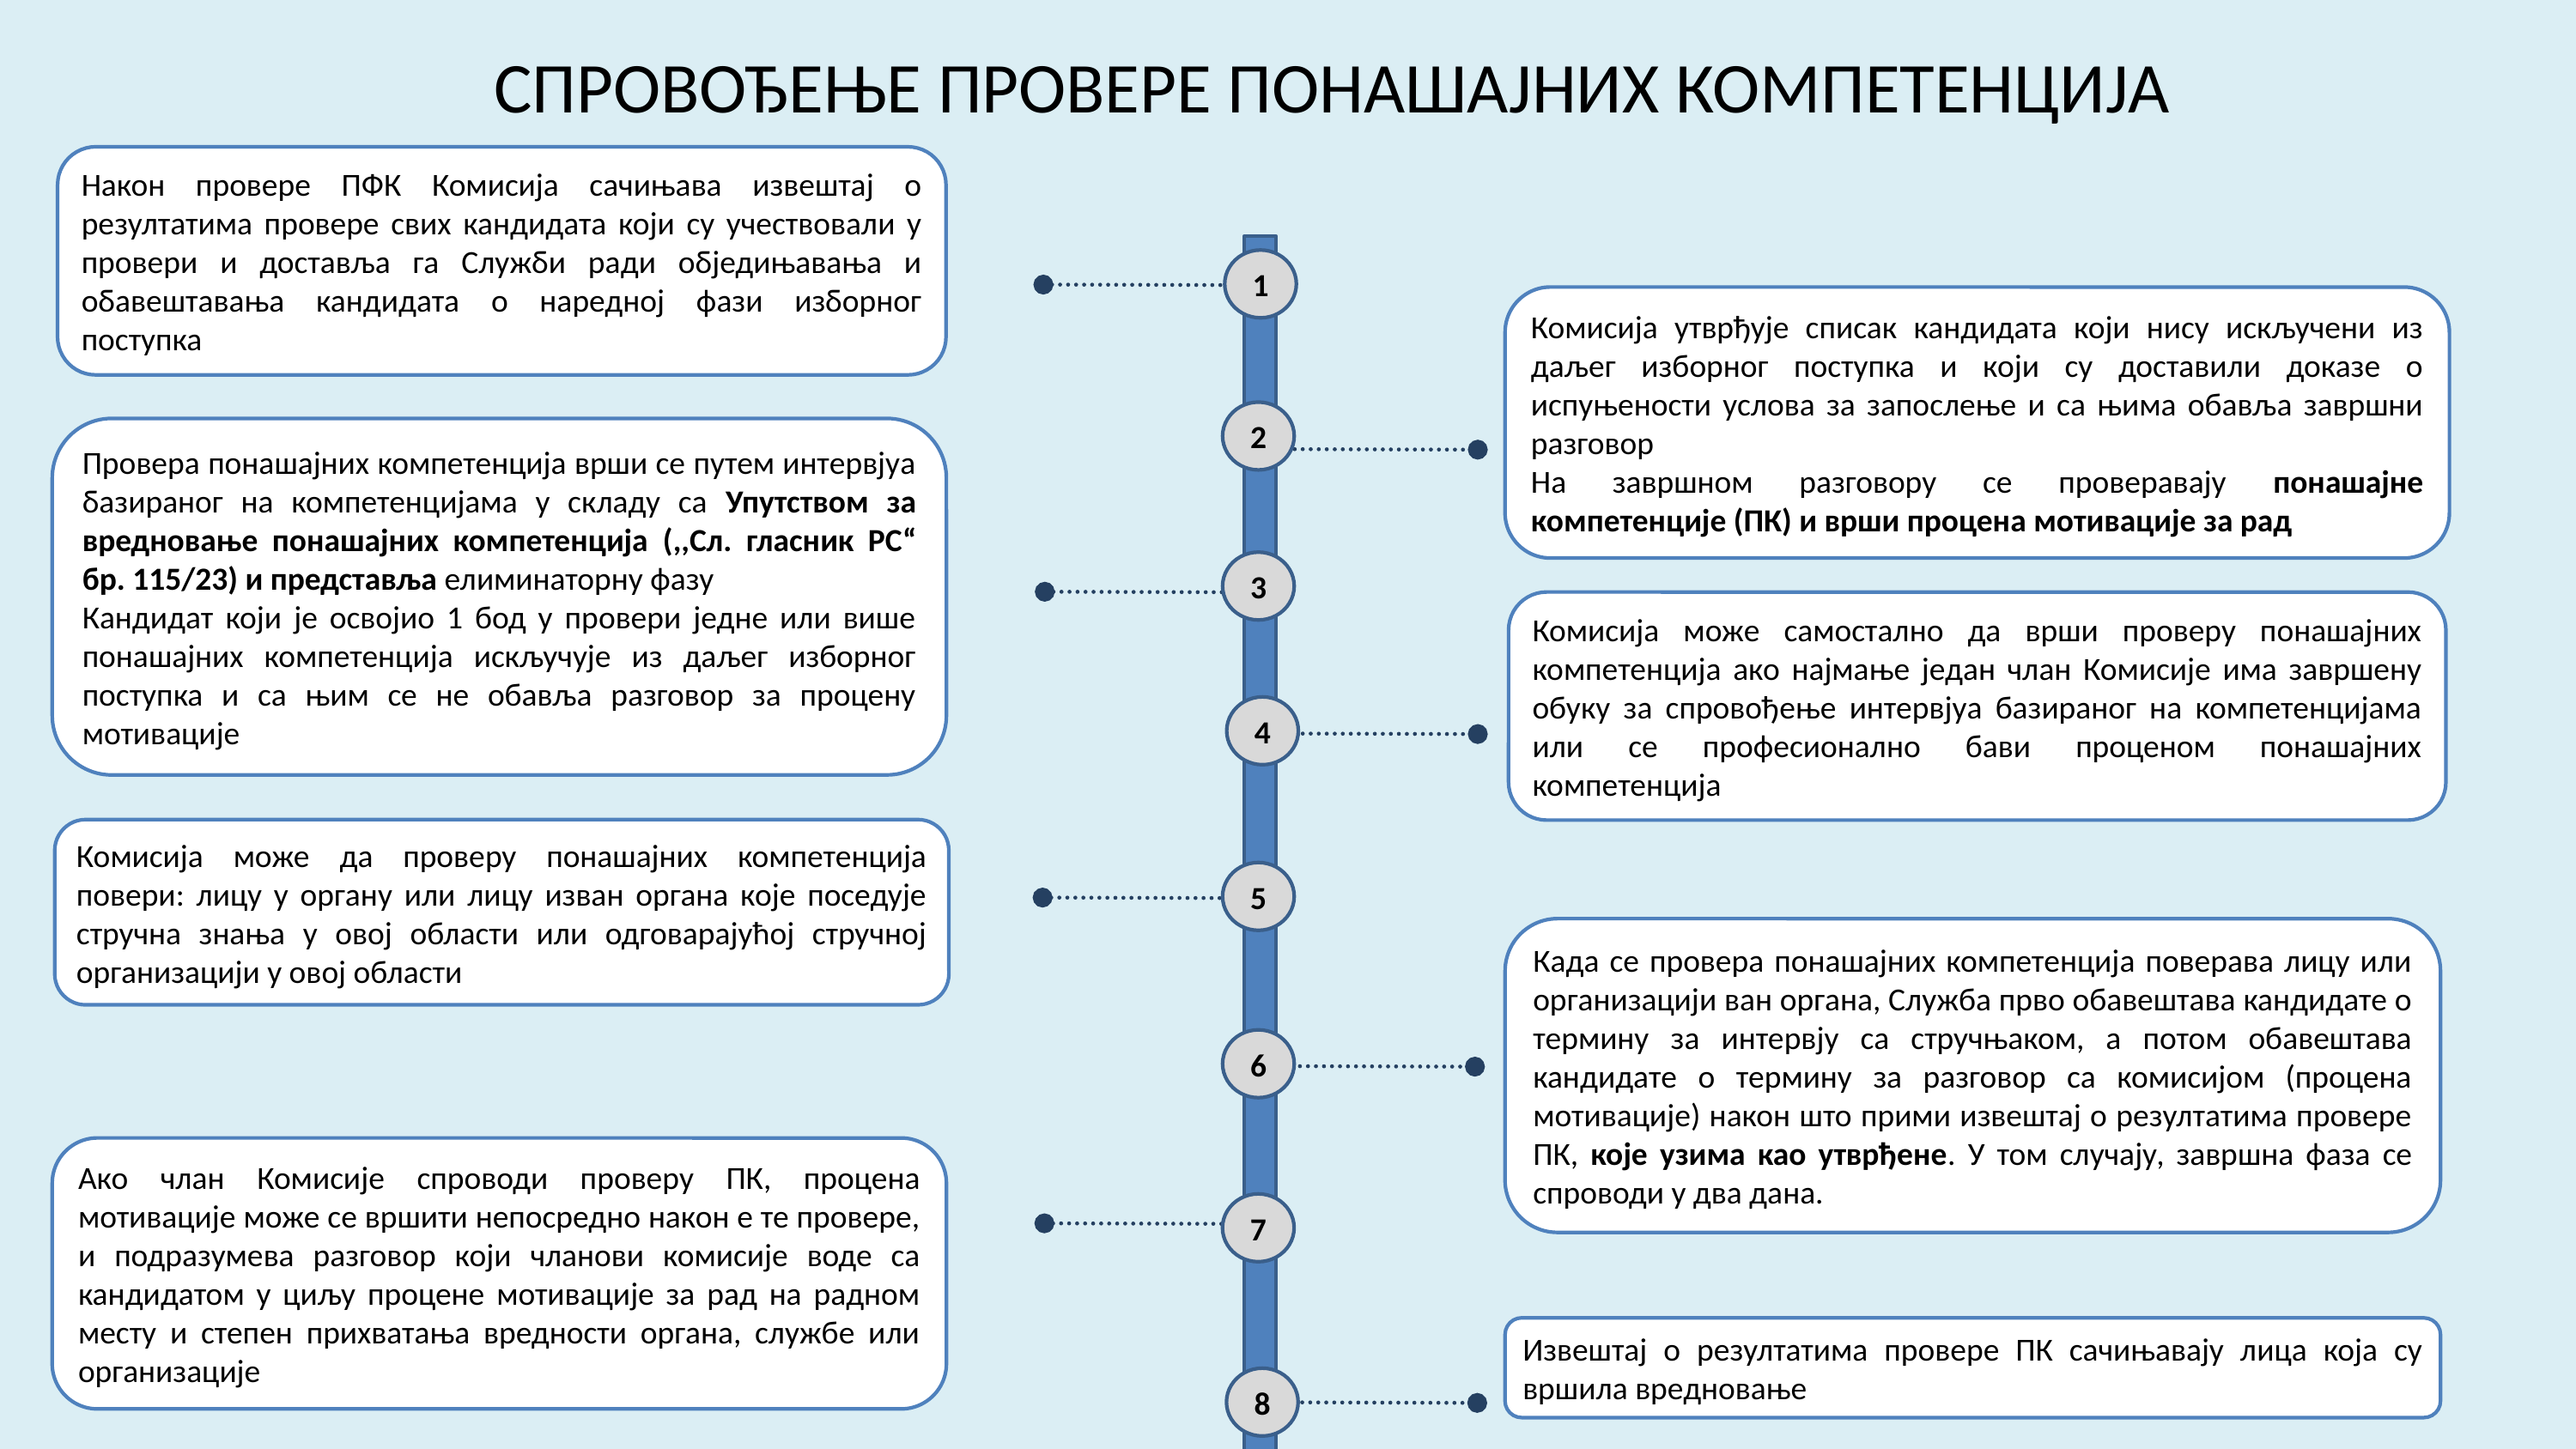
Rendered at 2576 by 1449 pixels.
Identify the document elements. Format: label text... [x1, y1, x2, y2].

text_box 5 [1220, 860, 1297, 932]
text_box Комисија утврђује списак кандидата који нису искључени из даљег изборног поступка и који су доставили доказе о испуњености услова за запослење и са њима обавља завршни разговор На завршном разговору се проверавају понашајне компетенције (ПК) и врши процена мотивације за рад [1503, 285, 2451, 561]
text_box Након провере ПФК Комисија сачињава извештај о резултатима провере свих кандидата који су учествовали у провери и доставља га Служби ради обједињавања и обавештавања кандидата о наредној фази изборног поступка [55, 144, 948, 377]
text_box 2 [1220, 400, 1297, 472]
text_box [1033, 888, 1052, 906]
text_box Ако члан Комисије спроводи проверу ПК, процена мотивације може се вршити непосредно након е те провере, и подразумева разговор који чланови комисије воде са кандидатом у циљу процене мотивације за рад на радном месту и степен прихватања вредности органа, службе или организације [50, 1136, 949, 1411]
text_box [1242, 1095, 1278, 1197]
text_box [1468, 724, 1487, 743]
text_box [1242, 617, 1278, 700]
text_box [1242, 1434, 1278, 1449]
text_box Када се провера понашајних компетенција поверава лицу или организацији ван органа, Служба прво обавештава кандидате о термину за интервју са стручњаком, а потом обавештава кандидате о термину за разговор са комисијом (процена мотивације) након што прими извештај о резултатима провере ПК, које узима као утврђене. У том случају, завршна фаза се спроводи у два дана. [1503, 917, 2443, 1234]
text_box Комисија може самостално да врши проверу понашајних компетенција ако најмање један члан Комисије има завршену обуку за спровођење интервјуа базираног на компетенцијама или се професионално бави проценом понашајних компетенција [1506, 590, 2448, 822]
text_box 8 [1224, 1366, 1300, 1438]
text_box [1242, 762, 1278, 865]
text_box [1036, 583, 1054, 601]
text_box Извештај о резултатима провере ПК сачињавају лица која су вршила вредновање [1503, 1316, 2443, 1420]
text_box [1242, 234, 1278, 252]
text_box [1242, 468, 1278, 555]
text_box [1034, 276, 1053, 294]
text_box [1035, 1214, 1054, 1233]
text_box 3 [1220, 550, 1297, 622]
text_box 6 [1220, 1028, 1297, 1100]
text_box СПРОВОЂЕЊЕ ПРОВЕРЕ ПОНАШАЈНИХ КОМПЕТЕНЦИЈА [481, 35, 2184, 134]
text_box [1242, 1259, 1278, 1371]
text_box [1466, 1058, 1485, 1076]
text_box [1242, 928, 1278, 1032]
text_box [1468, 440, 1487, 459]
text_box Комисија може да проверу понашајних компетенција повери: лицу у органу или лицу изван органа које поседује стручна знања у овој области или одговарајућој стручној организацији у овој области [52, 817, 951, 1007]
text_box 4 [1224, 694, 1301, 767]
text_box 7 [1220, 1191, 1297, 1264]
text_box [1242, 316, 1278, 404]
text_box Провера понашајних компетенција врши се путем интервјуа базираног на компетенцијама у складу са Упутством за вредновање понашајних компетенција (,,Сл. гласник РС“ бр. 115/23) и представља елиминаторну фазу Кандидат који је освојио 1 бод у провери једне или више понашајних компетенција искључује из даљег изборног поступка и са њим се не обавља разговор за процену мотивације [50, 416, 949, 777]
text_box 1 [1223, 248, 1298, 320]
text_box [1468, 1393, 1486, 1412]
